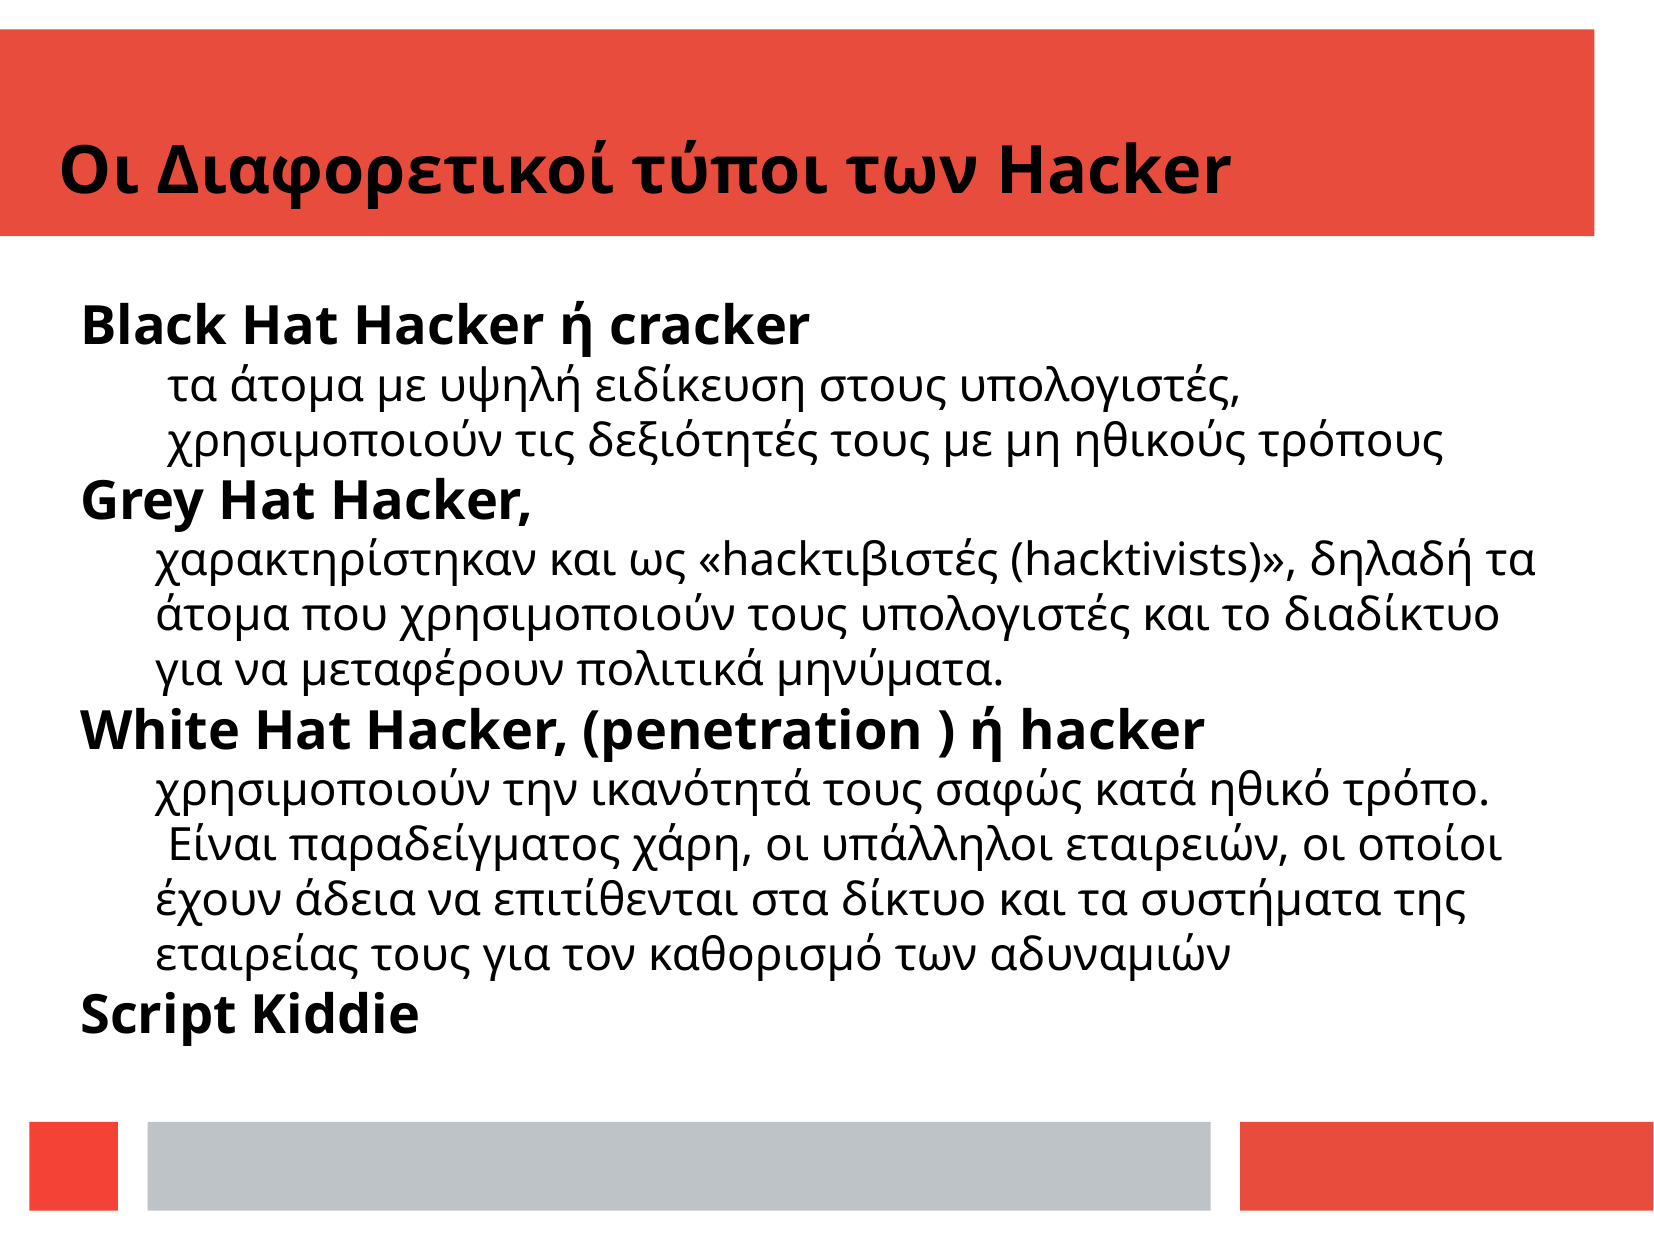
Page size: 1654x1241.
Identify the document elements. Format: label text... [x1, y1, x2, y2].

text_box Black Hat Hacker ή cracker τα άτομα με υψηλή ειδίκευση στους υπολογιστές, χρησιμοποιούν τις δεξιότητές τους με μη ηθικούς τρόπους Grey Hat Hacker, χαρακτηρίστηκαν και ως «hackτιβιστές (hacktivists)», δηλαδή τα άτομα που χρησιμοποιούν τους υπολογιστές και το διαδίκτυο για να μεταφέρουν πολιτικά μηνύματα. White Hat Hacker, (penetration ) ή hacker χρησιμοποιούν την ικανότητά τους σαφώς κατά ηθικό τρόπο. Είναι παραδείγματος χάρη, οι υπάλληλοι εταιρειών, οι οποίοι έχουν άδεια να επιτίθενται στα δίκτυο και τα συστήματα της εταιρείας τους για τον καθορισμό των αδυναμιών Script Kiddie [80, 290, 1569, 1010]
text_box Οι Διαφορετικοί τύποι των Hacker [58, 58, 1595, 207]
